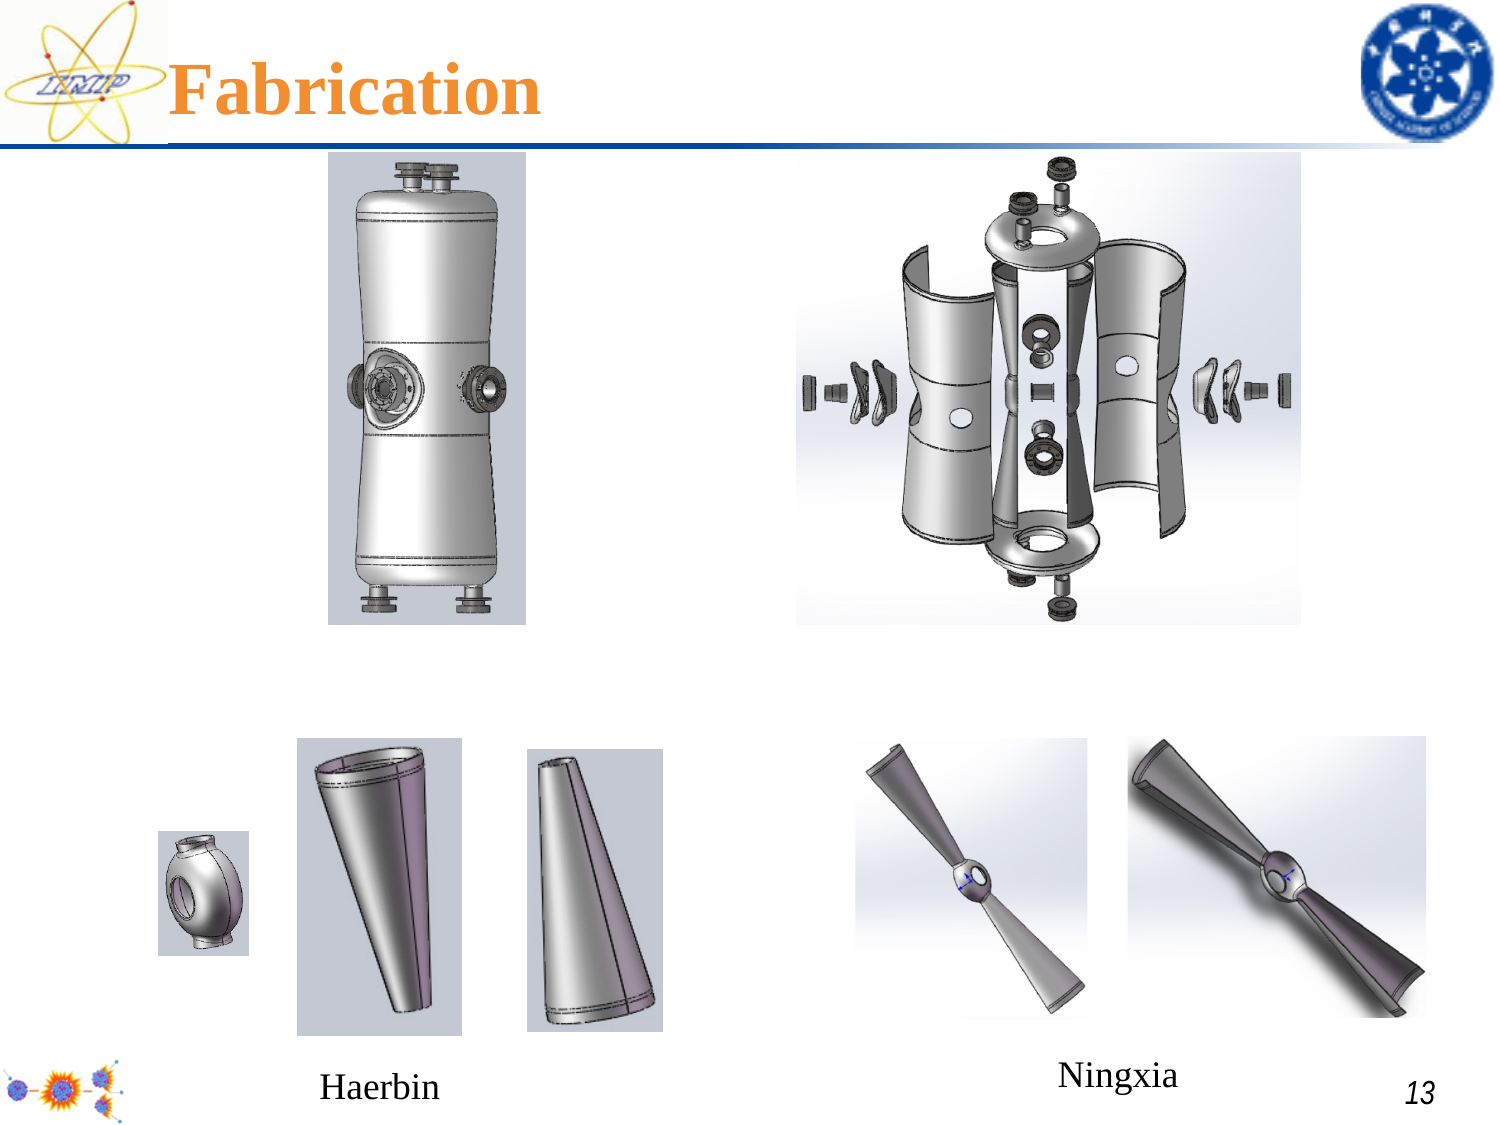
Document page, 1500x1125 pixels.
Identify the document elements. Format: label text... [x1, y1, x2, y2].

picture [327, 151, 527, 626]
picture [1360, 0, 1500, 143]
text_box Ningxia [1042, 1042, 1243, 1103]
text_box Haerbin [304, 1054, 504, 1115]
picture [297, 737, 462, 1037]
picture [854, 737, 1088, 1020]
picture [1127, 735, 1427, 1018]
picture [796, 151, 1301, 626]
picture [0, 1058, 129, 1125]
picture [157, 831, 250, 957]
title Fabrication [153, 19, 1406, 138]
picture [526, 749, 663, 1032]
picture [0, 0, 168, 144]
